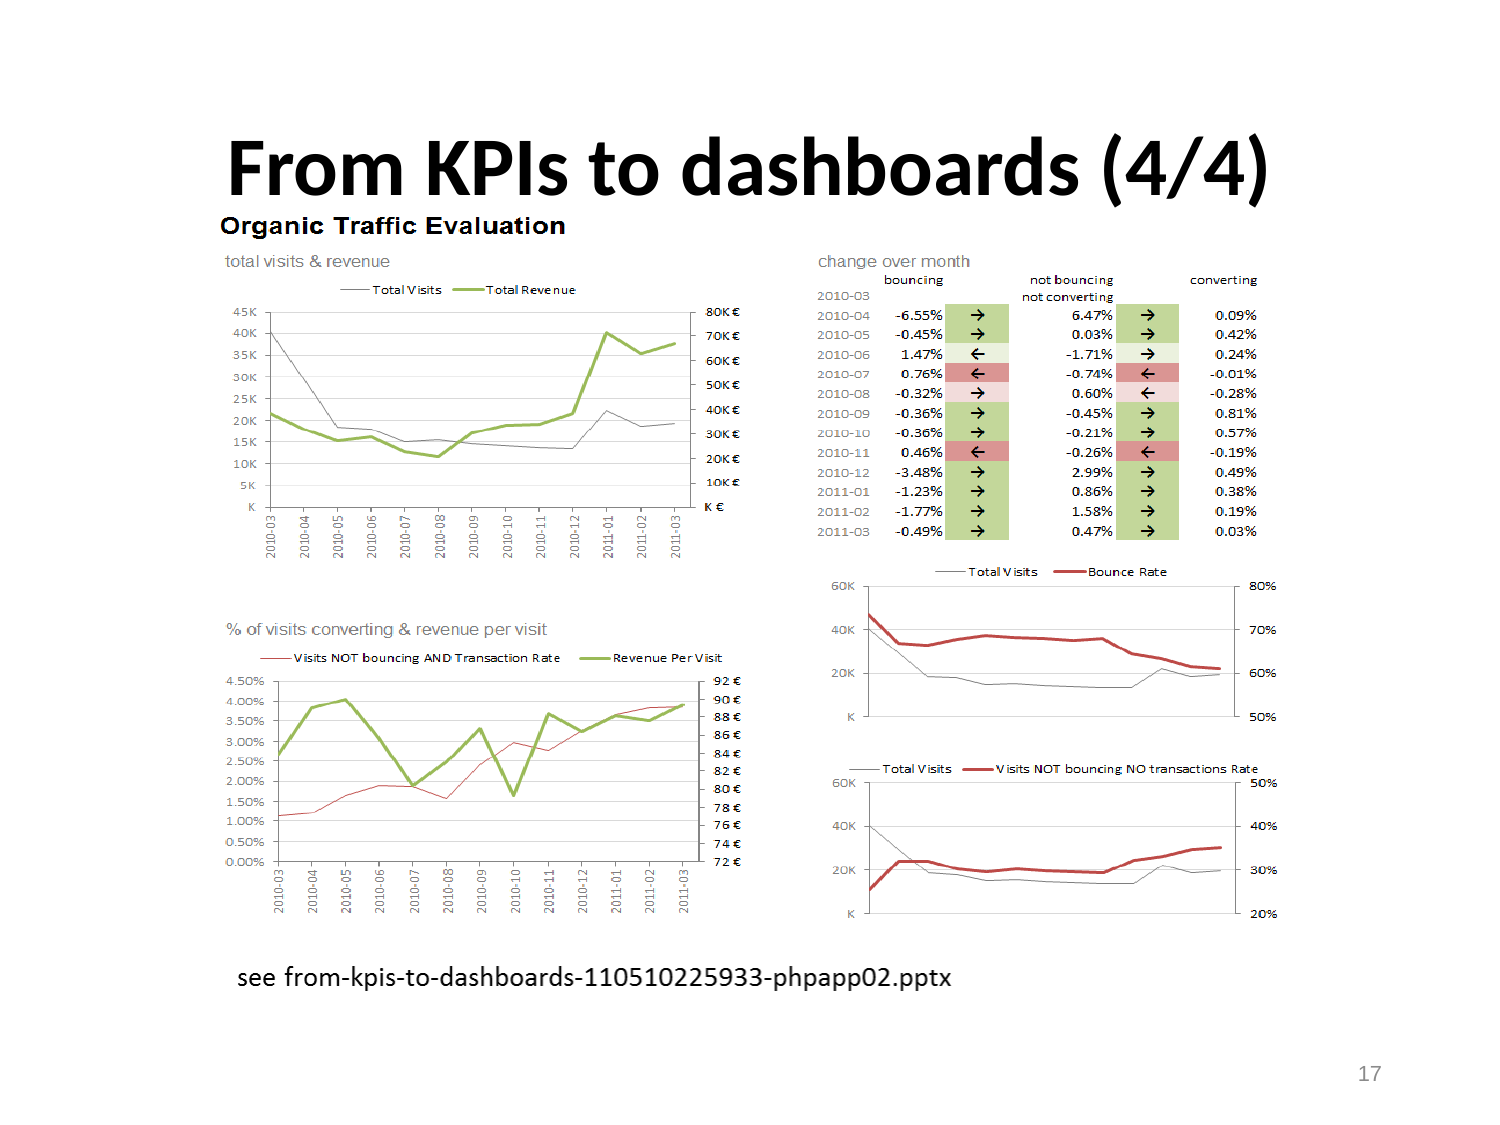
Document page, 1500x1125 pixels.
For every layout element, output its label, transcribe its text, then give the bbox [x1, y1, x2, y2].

title From KPIs to dashboards (4/4) [103, 59, 1397, 278]
slide_number 17 [1059, 1042, 1397, 1103]
picture [219, 949, 1408, 1013]
picture [219, 213, 1281, 920]
